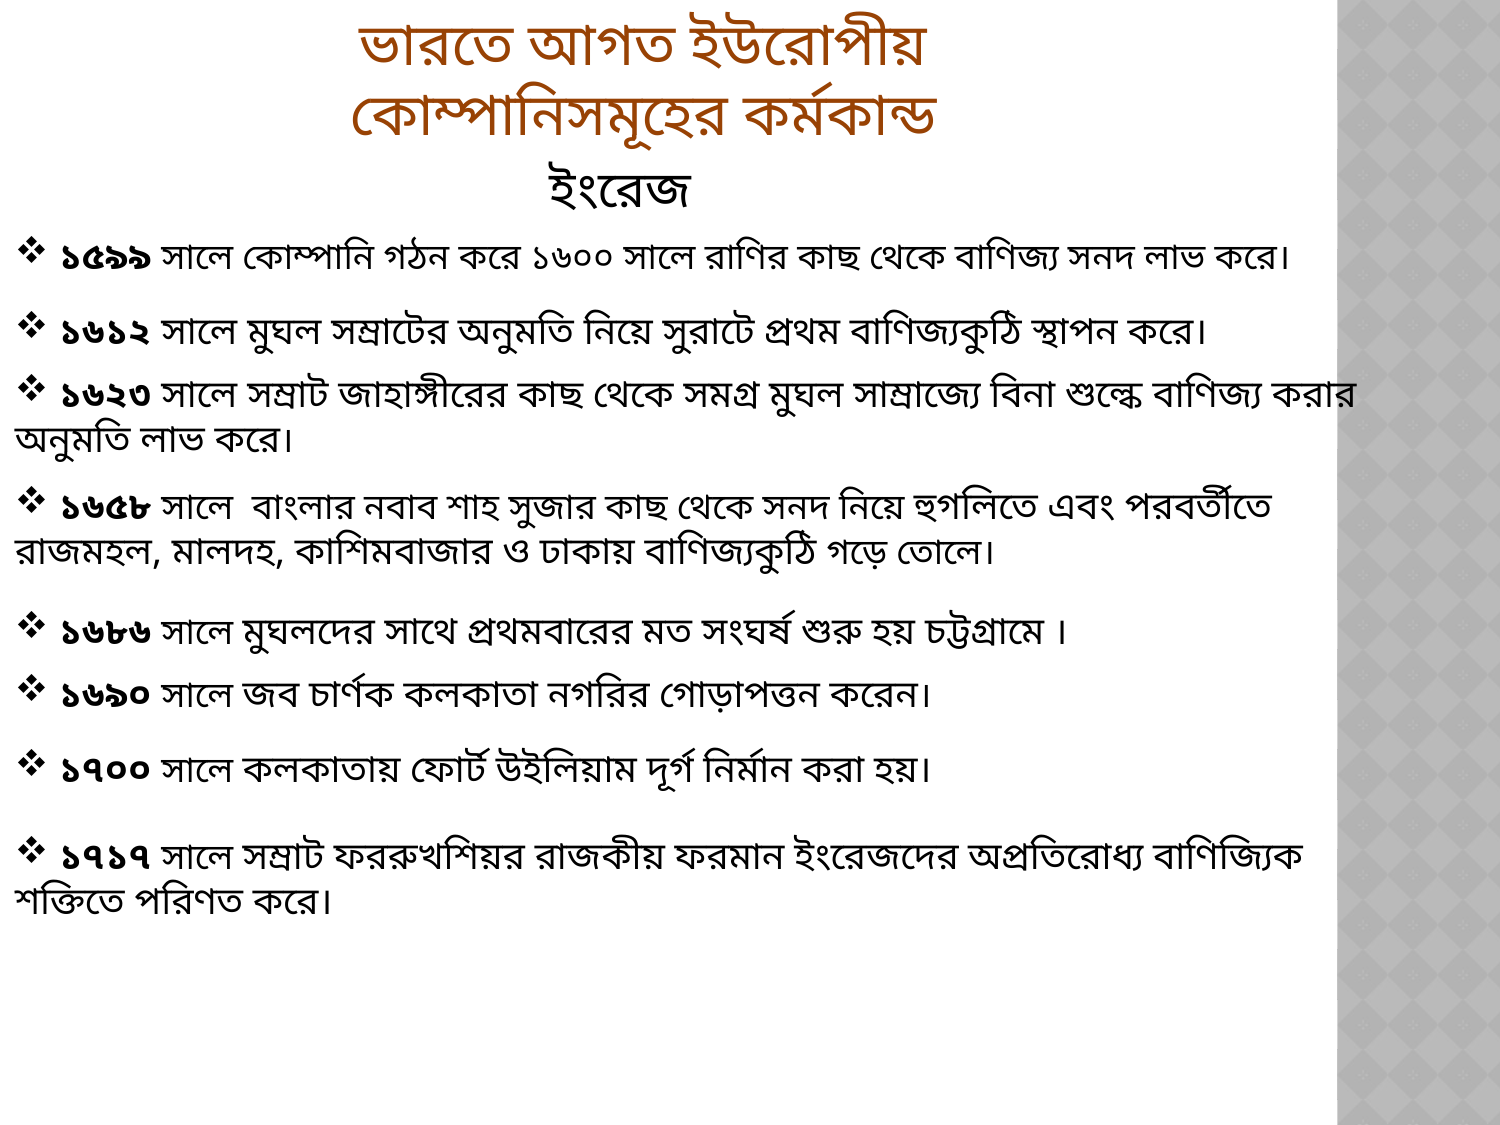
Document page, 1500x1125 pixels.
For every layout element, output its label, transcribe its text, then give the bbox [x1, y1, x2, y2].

text_box ইংরেজ [337, 149, 913, 224]
text_box ১৫৯৯ সালে কোম্পানি গঠন করে ১৬০০ সালে রাণির কাছ থেকে বাণিজ্য সনদ লাভ করে। [0, 224, 1425, 285]
text_box ১৬৯০ সালে জব চার্ণক কলকাতা নগরির গোড়াপত্তন করেন। [0, 662, 1425, 723]
text_box ১৬১২ সালে মুঘল সম্রাটের অনুমতি নিয়ে সুরাটে প্রথম বাণিজ্যকুঠি স্থাপন করে। [0, 299, 1350, 360]
text_box ১৬৮৬ সালে মুঘলদের সাথে প্রথমবারের মত সংঘর্ষ শুরু হয় চট্টগ্রামে । [0, 599, 1425, 660]
text_box ১৬২৩ সালে সম্রাট জাহাঙ্গীরের কাছ থেকে সমগ্র মুঘল সাম্রাজ্যে বিনা শুল্কে বাণিজ্য করার অনুমতি লাভ করে। [0, 362, 1425, 468]
text_box ভারতে আগত ইউরোপীয় কোম্পানিসমূহের কর্মকান্ড [299, 0, 988, 155]
text_box ১৭১৭ সালে সম্রাট ফররুখশিয়র রাজকীয় ফরমান ইংরেজদের অপ্রতিরোধ্য বাণিজ্যিক শক্তিতে পরিণত করে। [0, 824, 1400, 930]
text_box ১৭০০ সালে কলকাতায় ফোর্ট উইলিয়াম দূর্গ নির্মান করা হয়। [0, 737, 1425, 798]
text_box ১৬৫৮ সালে বাংলার নবাব শাহ সুজার কাছ থেকে সনদ নিয়ে হুগলিতে এবং পরবর্তীতে রাজমহল, মালদহ, কাশিমবাজার ও ঢাকায় বাণিজ্যকুঠি গড়ে তোলে। [0, 474, 1425, 580]
